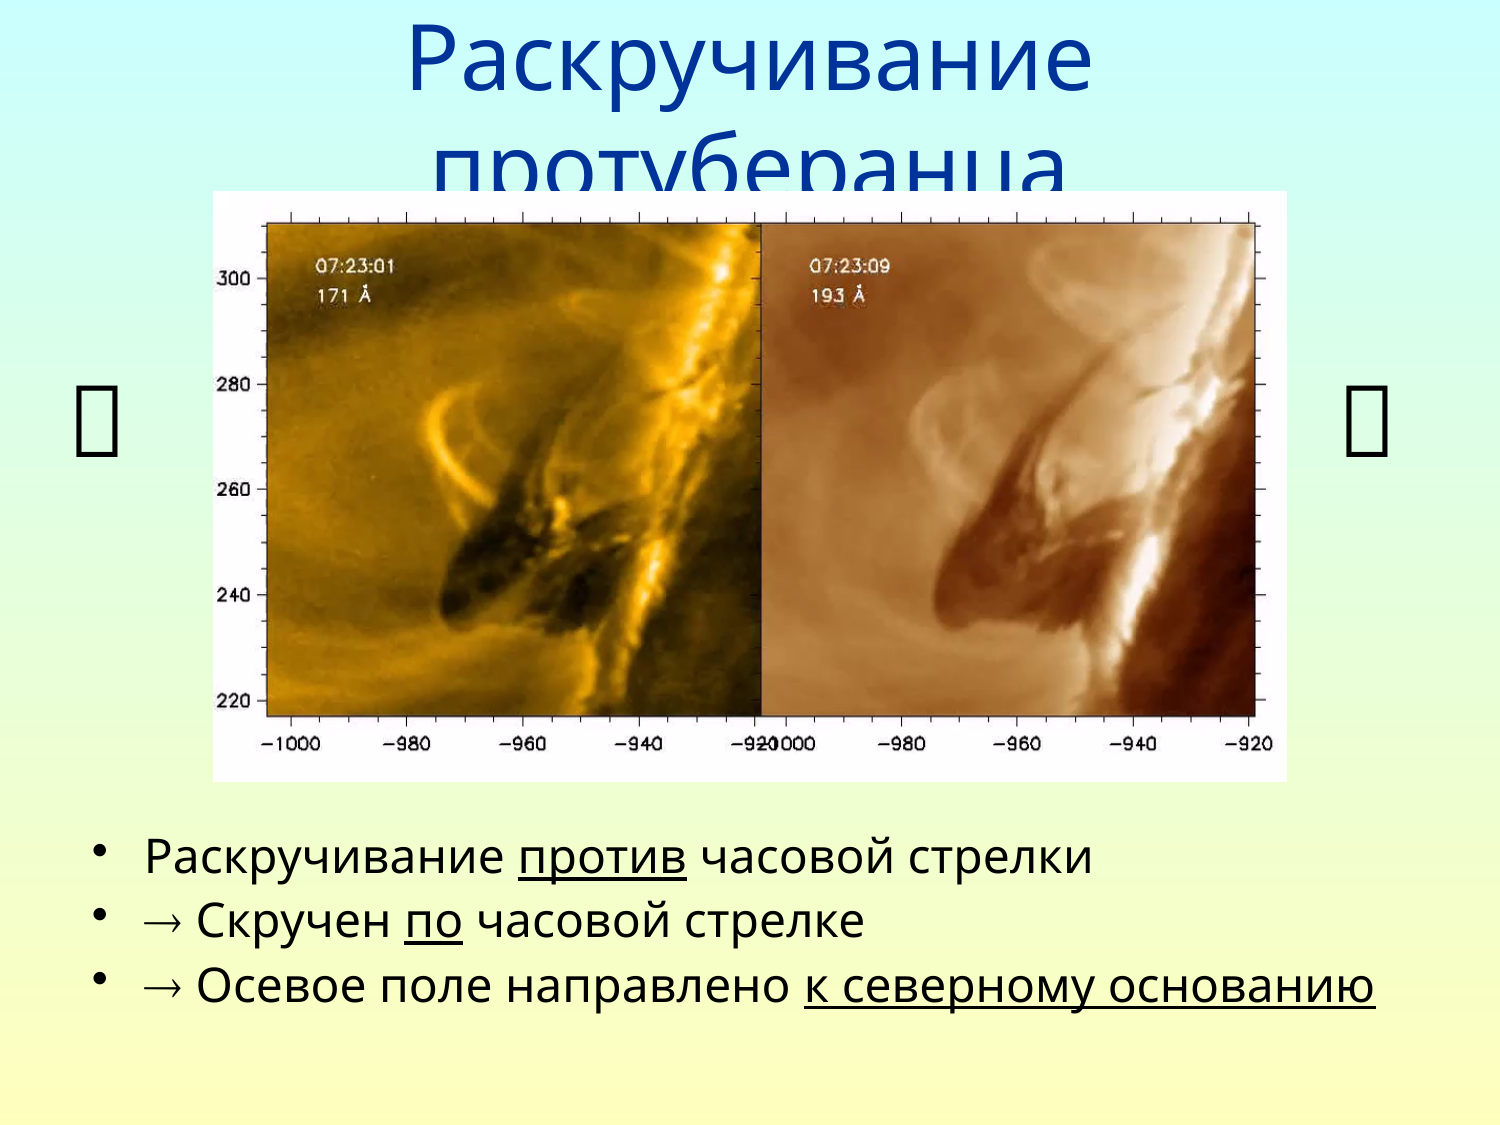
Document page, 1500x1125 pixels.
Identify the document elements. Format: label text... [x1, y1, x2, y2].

list Раскручивание против часовой стрелки  Скручен по часовой стрелке  Осевое поле направлено к северному основанию [76, 822, 1427, 1024]
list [212, 496, 1288, 783]
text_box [52, 349, 1442, 487]
title Раскручивание протуберанца [75, 45, 1425, 173]
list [212, 190, 1288, 348]
